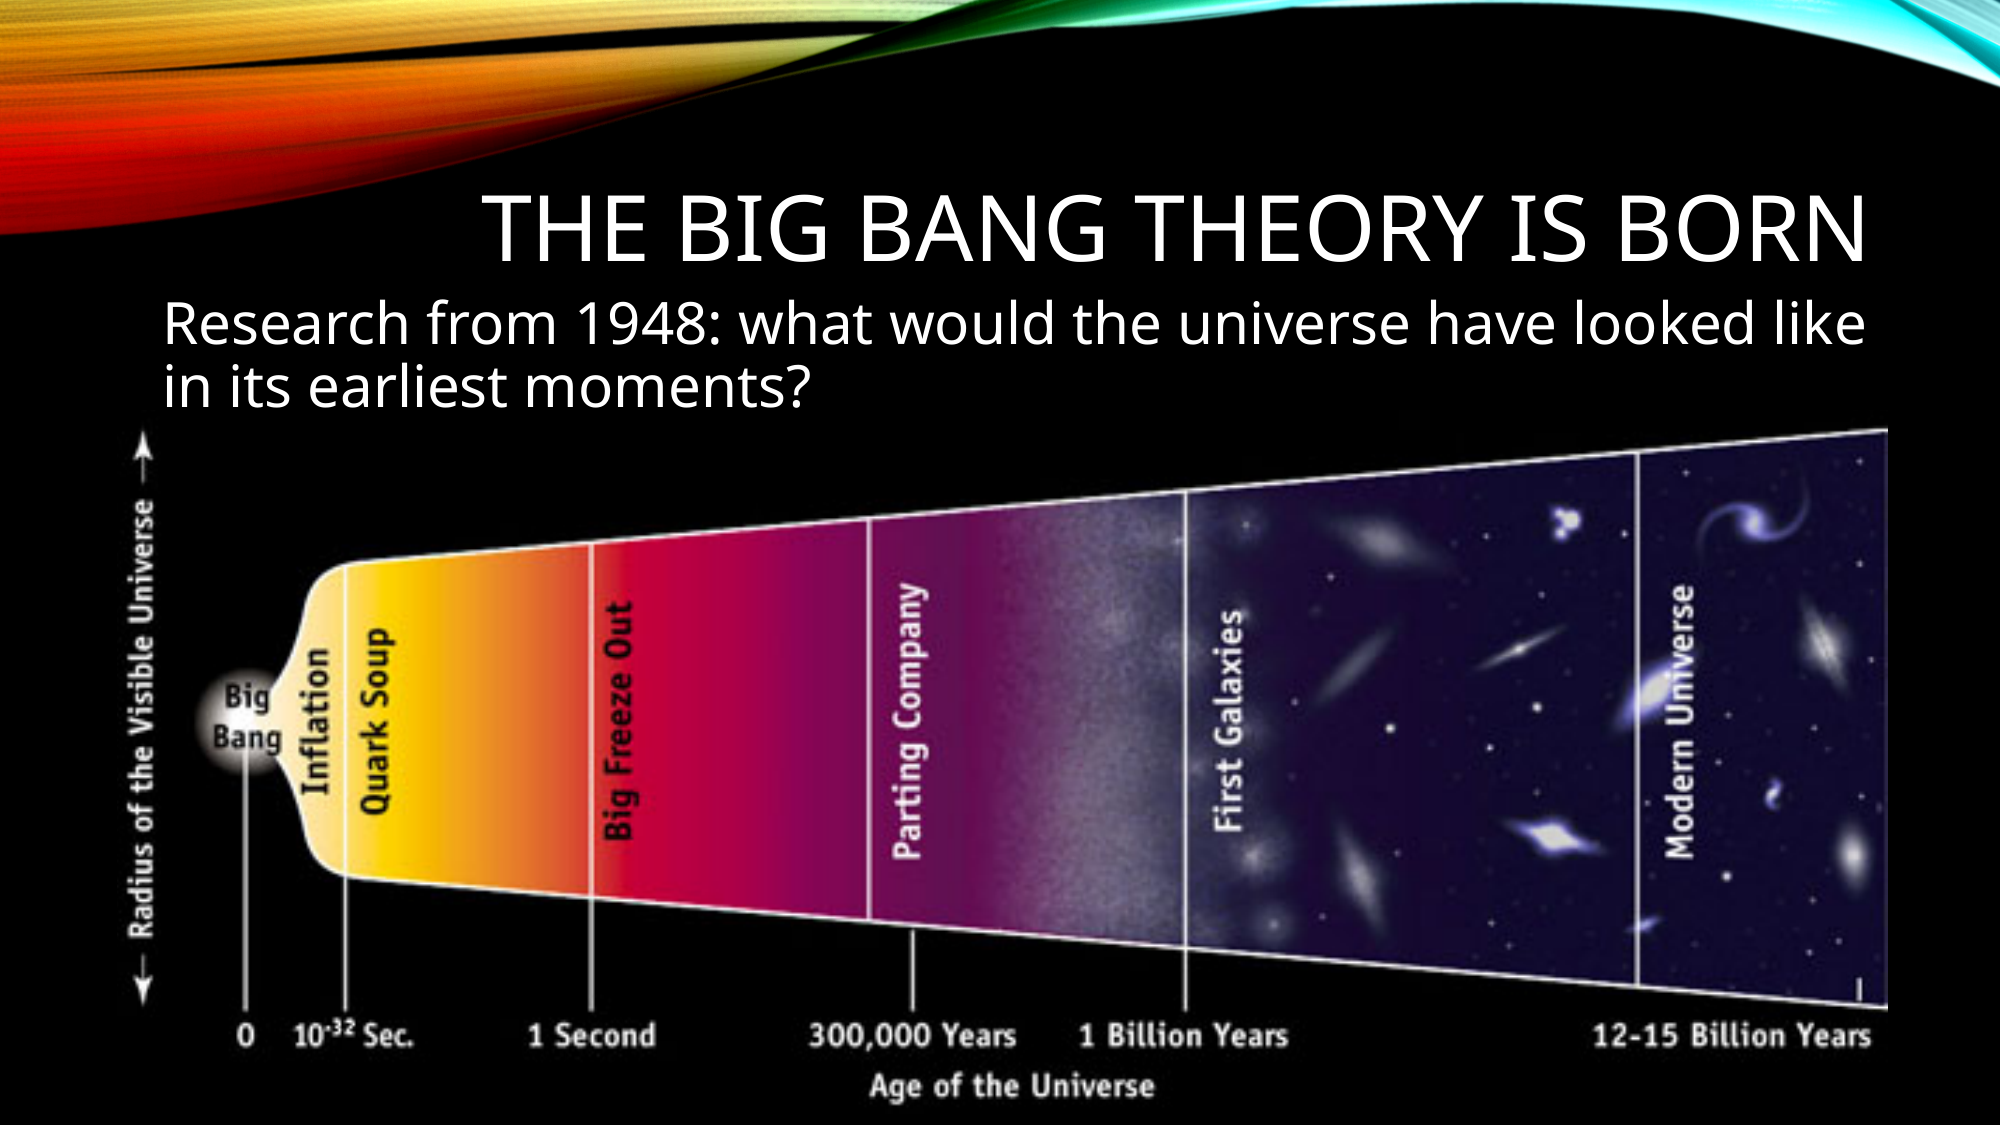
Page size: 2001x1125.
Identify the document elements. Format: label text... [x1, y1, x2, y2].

title The Big Bang Theory is Born [147, 125, 1888, 286]
picture [0, 0, 2000, 237]
picture [116, 410, 1888, 1114]
text_box Research from 1948: what would the universe have looked like in its earliest moments? [147, 286, 1888, 410]
